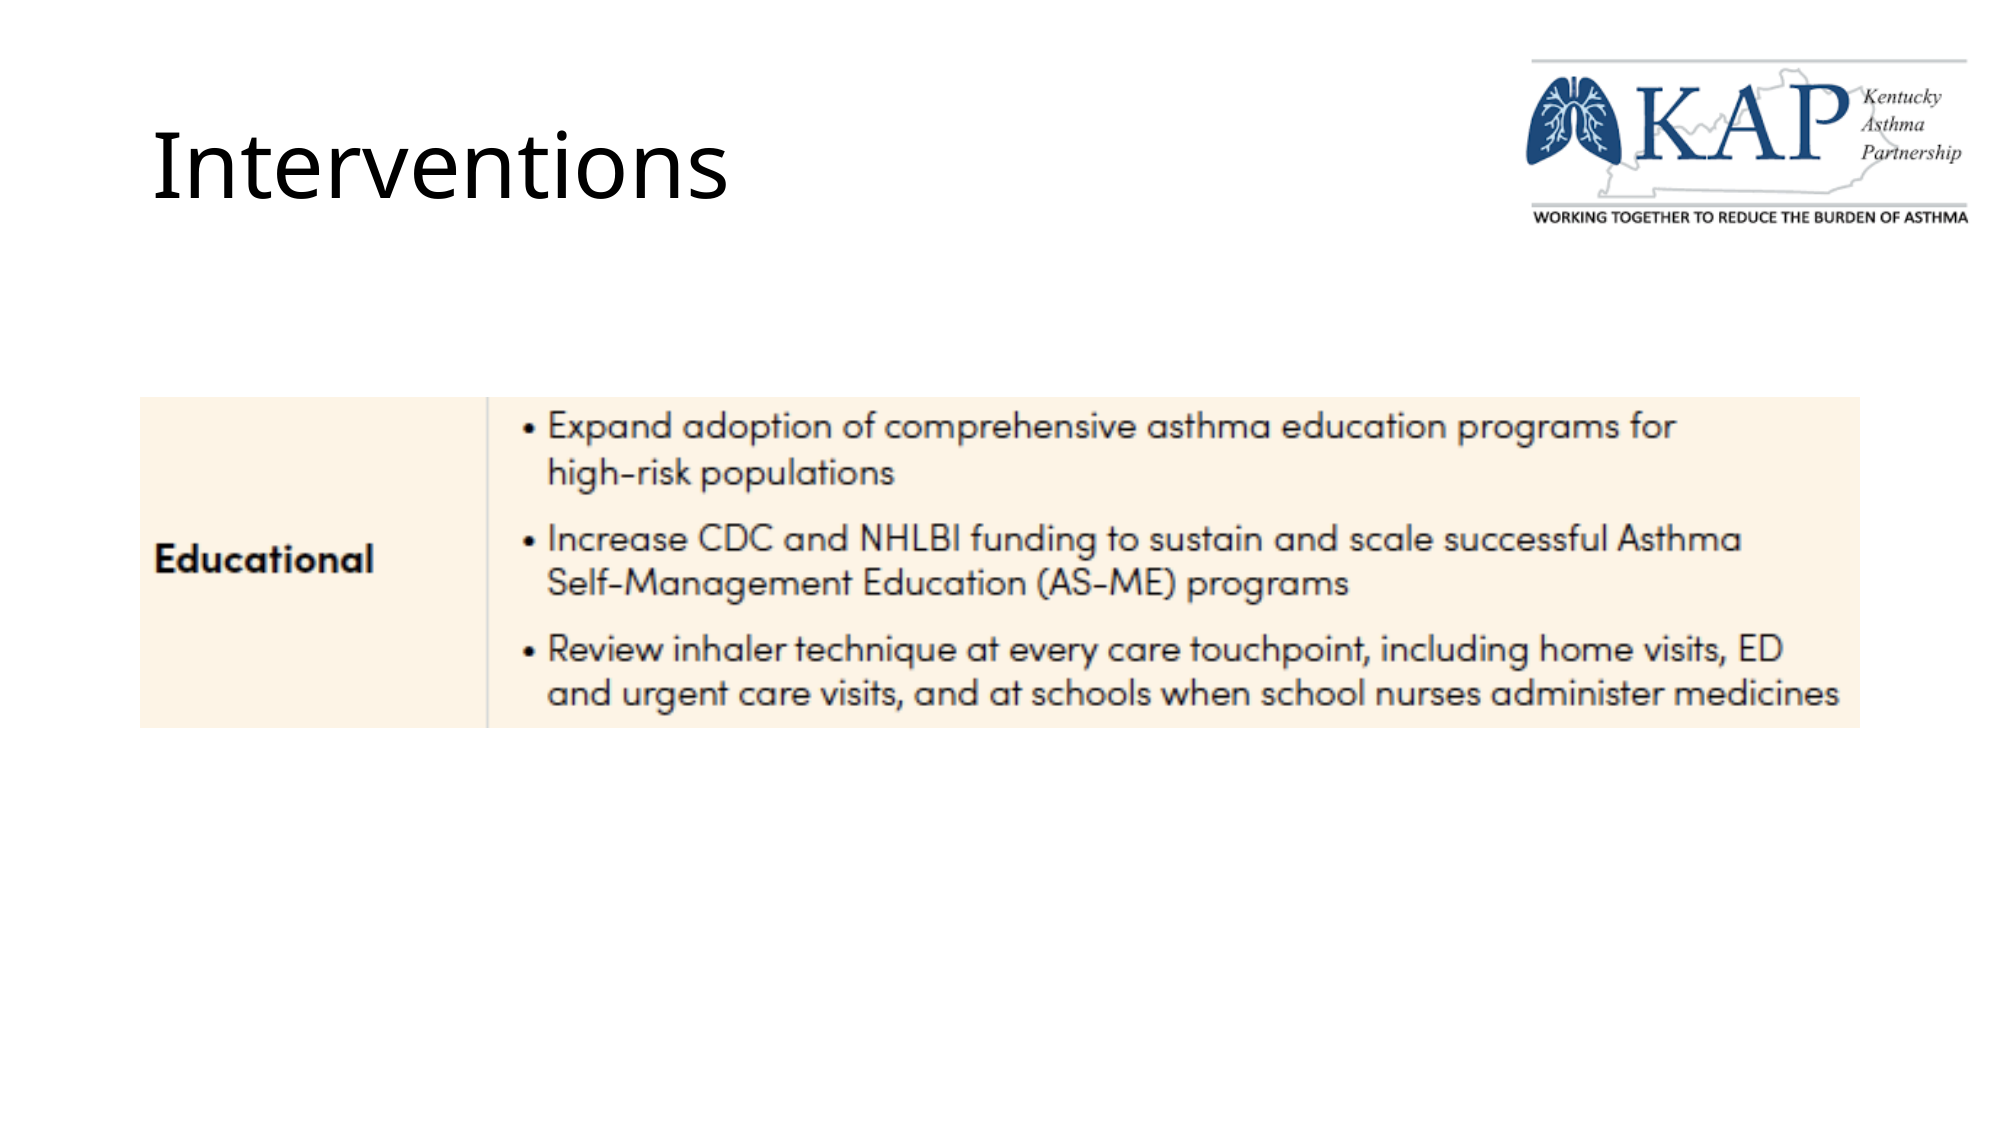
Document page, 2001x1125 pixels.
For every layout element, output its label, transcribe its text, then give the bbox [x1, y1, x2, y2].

title Interventions [137, 59, 1489, 278]
picture [1513, 26, 1987, 252]
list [140, 397, 1860, 728]
